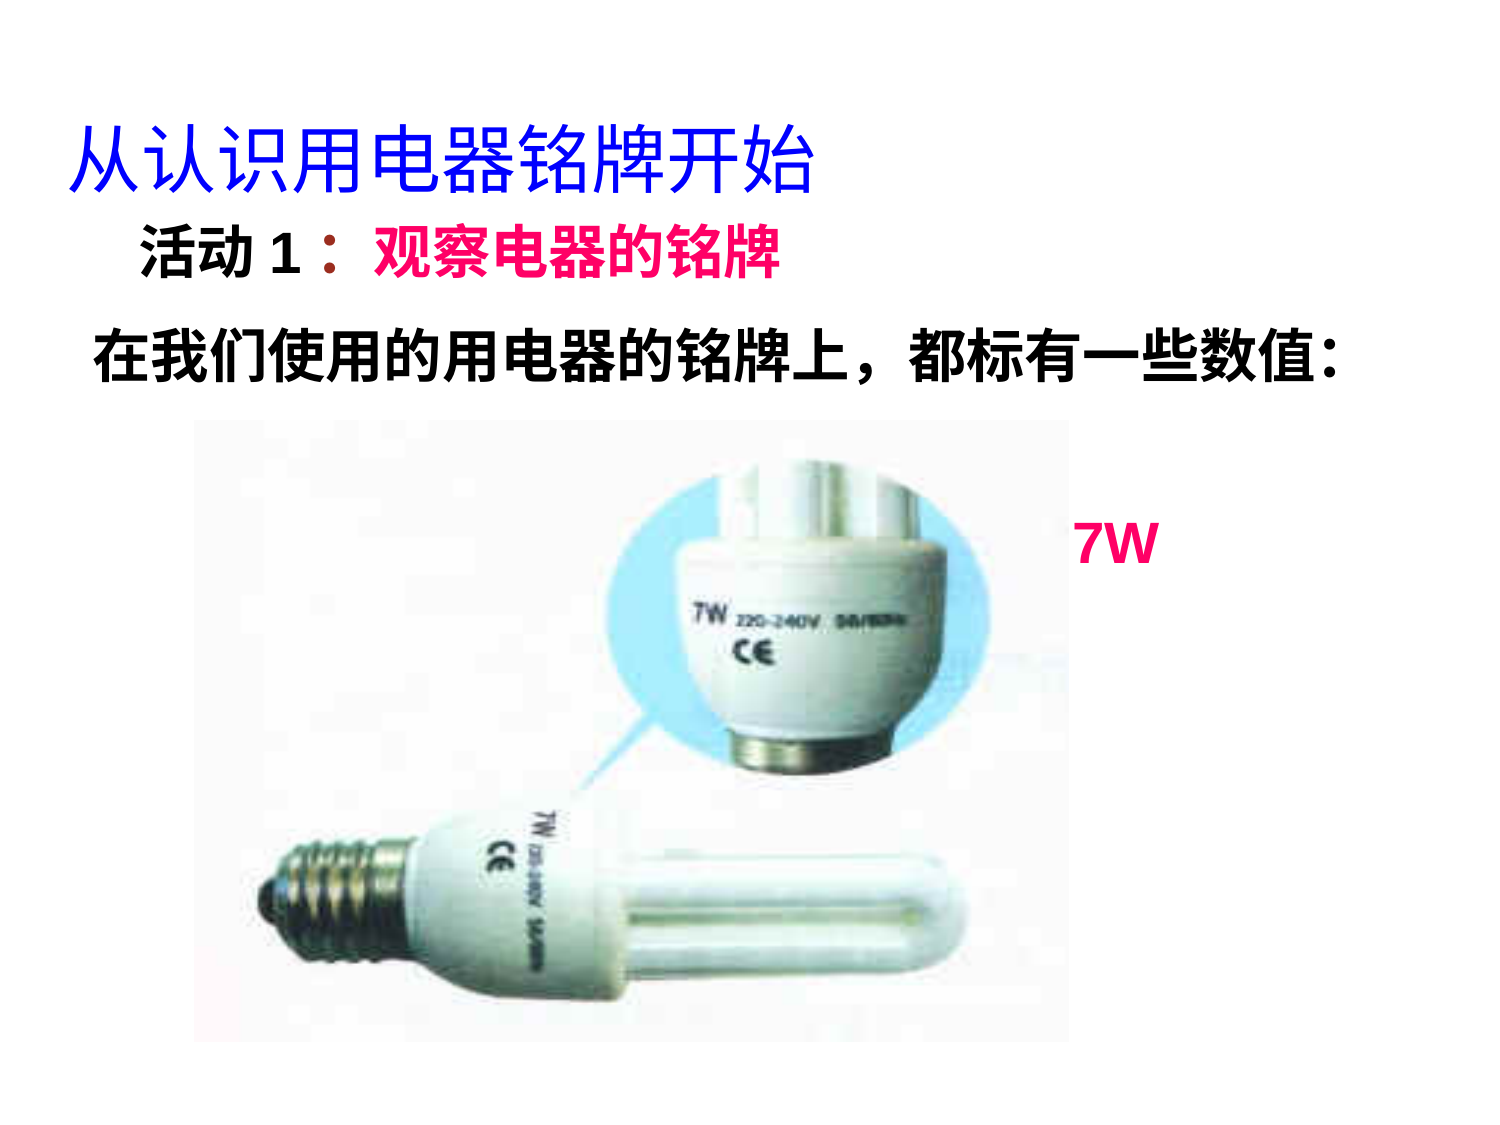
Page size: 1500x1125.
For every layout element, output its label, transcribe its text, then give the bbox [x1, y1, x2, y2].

text_box 在我们使用的用电器的铭牌上，都标有一些数值： [77, 311, 1390, 397]
text_box 活动1：观察电器的铭牌 [123, 208, 1129, 293]
text_box 7W [1073, 498, 1175, 583]
picture [194, 420, 1070, 1042]
text_box 从认识用电器铭牌开始 [51, 105, 832, 211]
